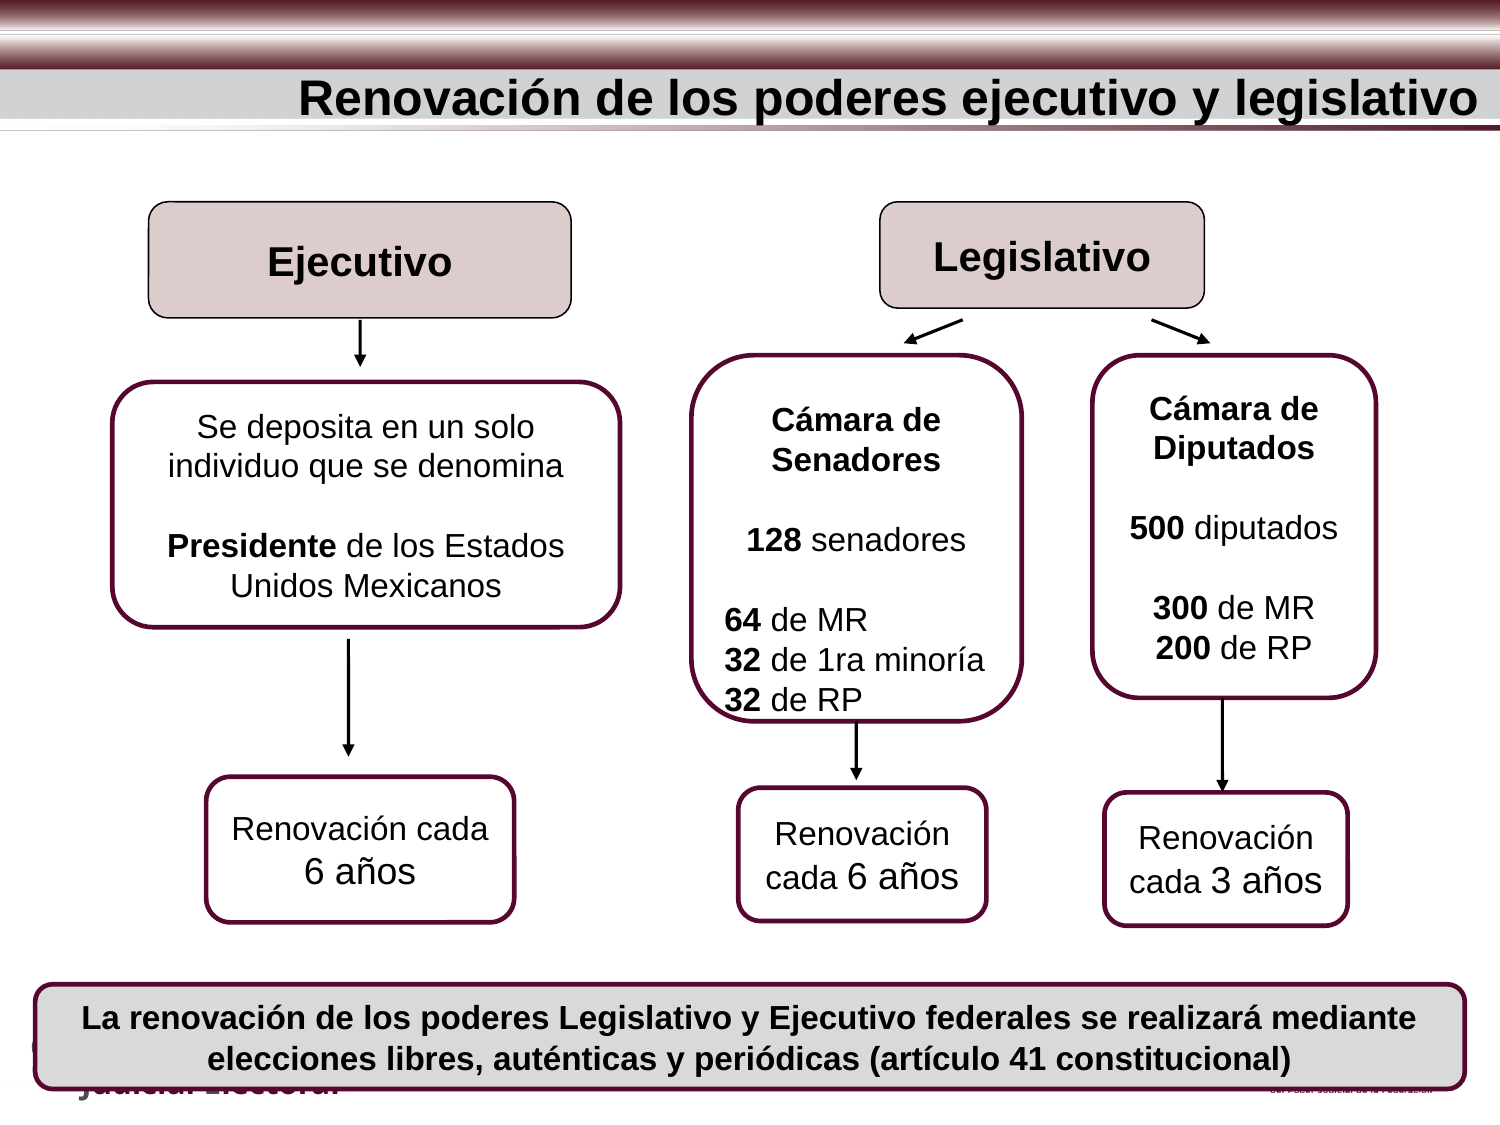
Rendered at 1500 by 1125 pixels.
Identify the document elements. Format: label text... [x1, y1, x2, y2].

text_box Cámara de Diputados 500 diputados 300 de MR 200 de RP [1092, 355, 1376, 698]
text_box Renovación cada 3 años [1104, 792, 1348, 926]
text_box [850, 721, 863, 781]
text_box [1216, 697, 1229, 793]
text_box Cámara de Senadores 128 senadores 64 de MR 32 de 1ra minoría 32 de RP [691, 355, 1022, 722]
text_box [1151, 319, 1211, 345]
text_box Renovación de los poderes ejecutivo y legislativo [283, 58, 1495, 134]
text_box La renovación de los poderes Legislativo y Ejecutivo federales se realizará mediante elecciones libres, auténticas y periódicas (artículo 41 constitucional) [35, 984, 1465, 1090]
text_box Legislativo [879, 201, 1205, 309]
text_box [111, 201, 621, 923]
text_box [903, 319, 963, 345]
picture [0, 0, 1500, 1093]
text_box Renovación cada 6 años [738, 787, 987, 922]
